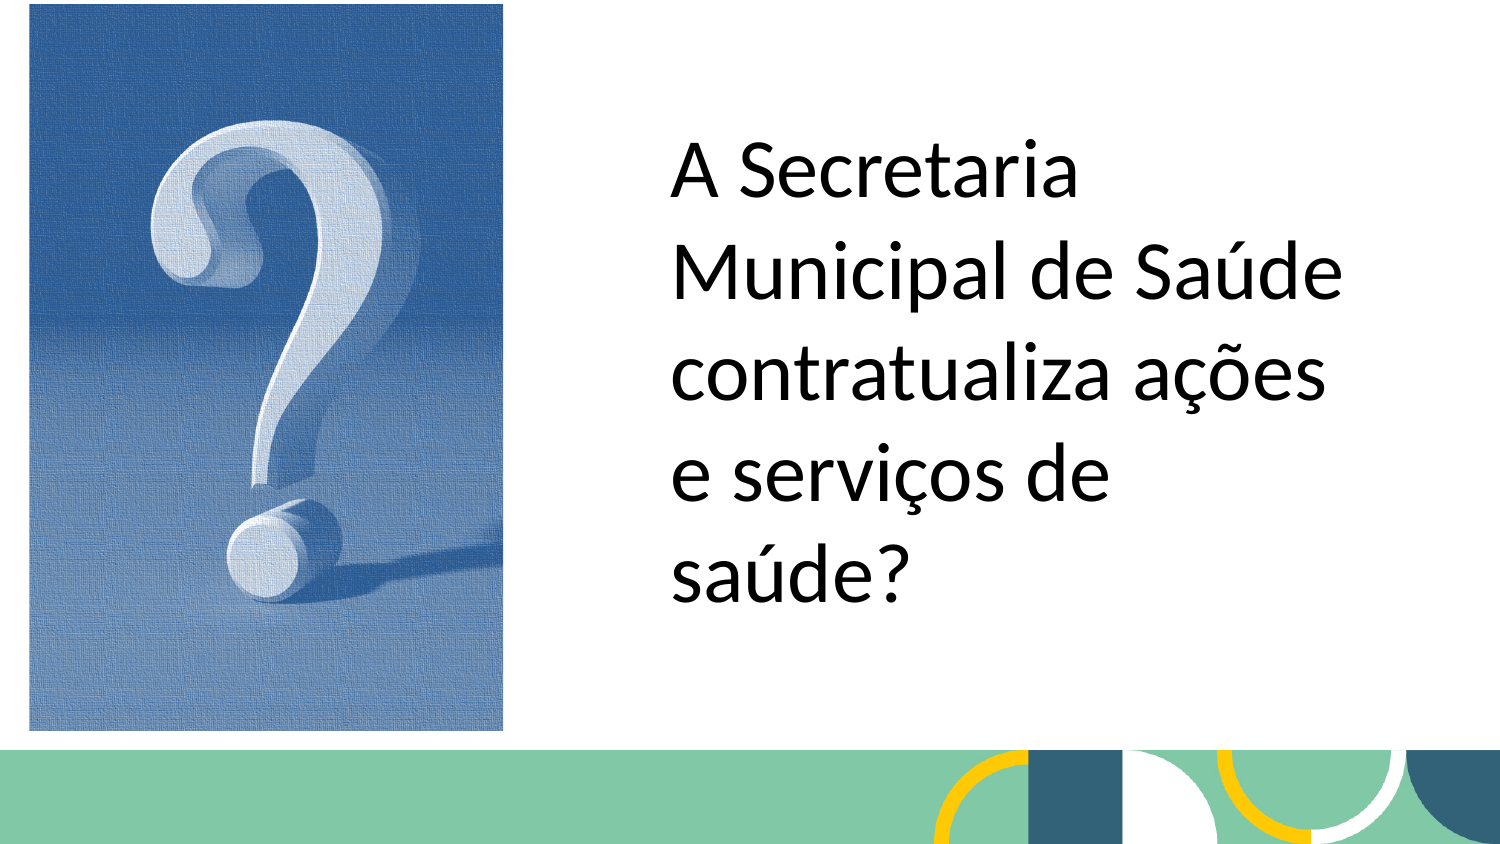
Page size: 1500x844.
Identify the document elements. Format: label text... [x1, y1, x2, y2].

picture [0, 0, 1500, 844]
text_box A Secretaria Municipal de Saúde contratualiza ações e serviços de saúde? [655, 106, 1383, 627]
